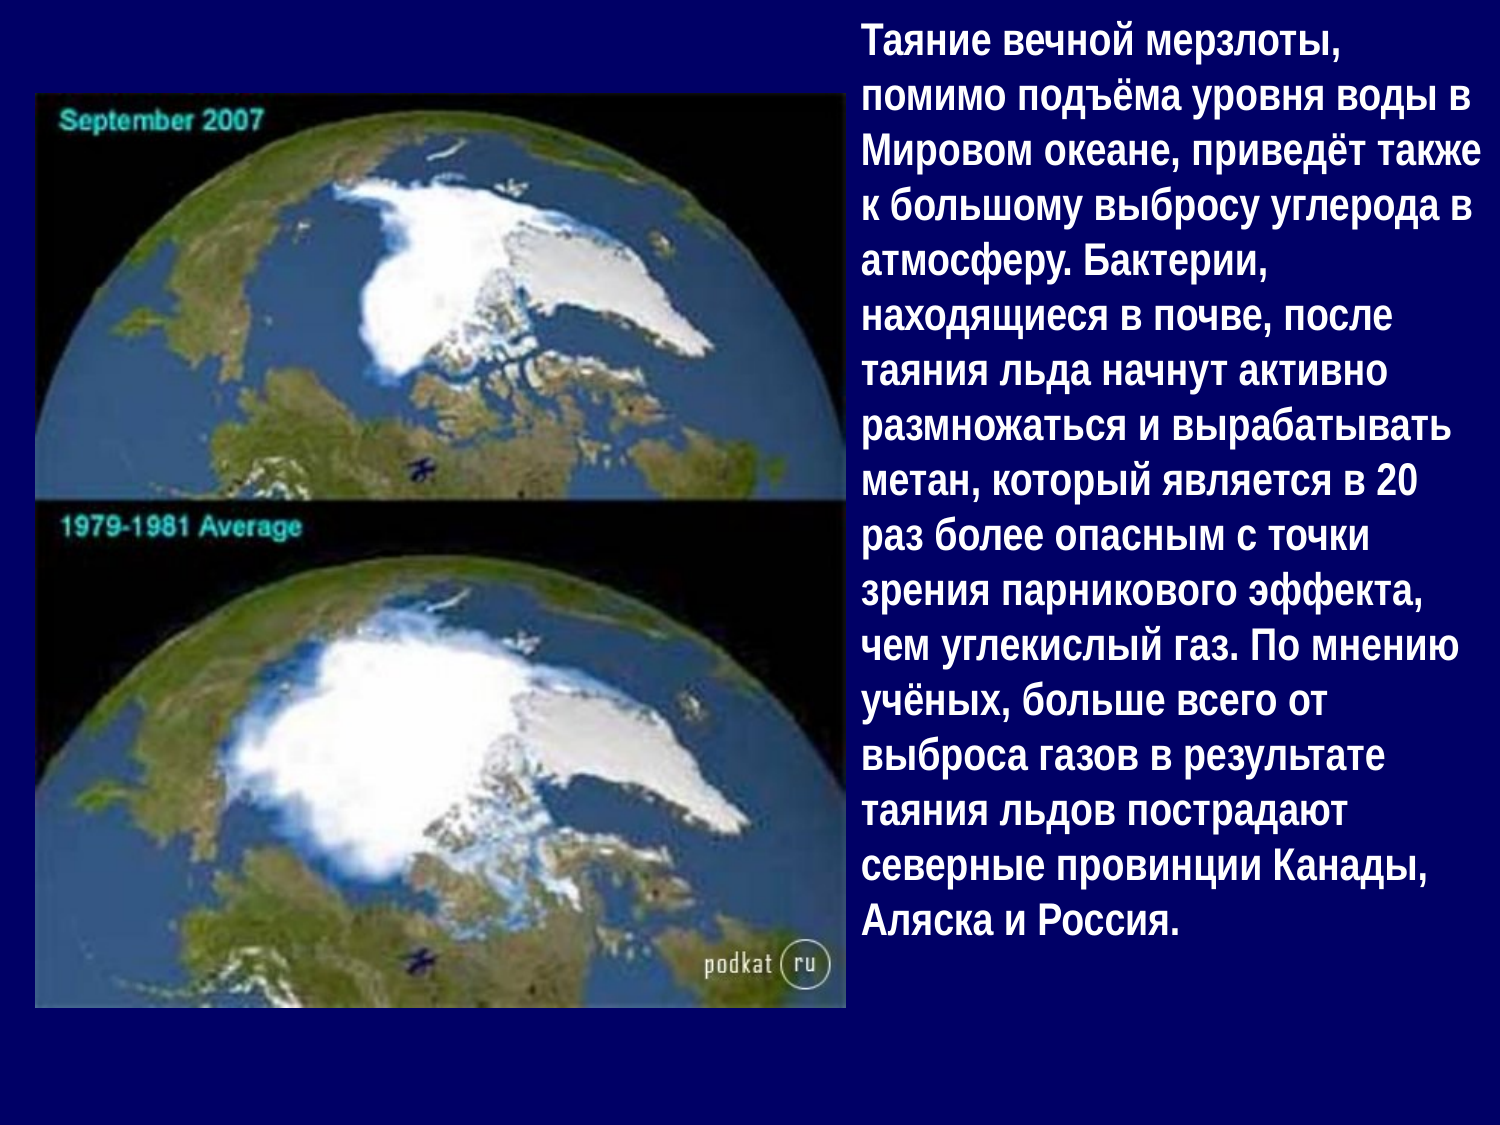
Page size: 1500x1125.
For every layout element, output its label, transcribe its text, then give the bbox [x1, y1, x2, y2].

list Таяние вечной мерзлоты, помимо подъёма уровня воды в Мировом океане, приведёт также к большому выбросу углерода в атмосферу. Бактерии, находящиеся в почве, после таяния льда начнут активно размножаться и вырабатывать метан, который является в 20 раз более опасным с точки зрения парникового эффекта, чем углекислый газ. По мнению учёных, больше всего от выброса газов в результате таяния льдов пострадают северные провинции Канады, Аляска и Россия. [845, 2, 1500, 342]
picture [34, 93, 846, 1008]
